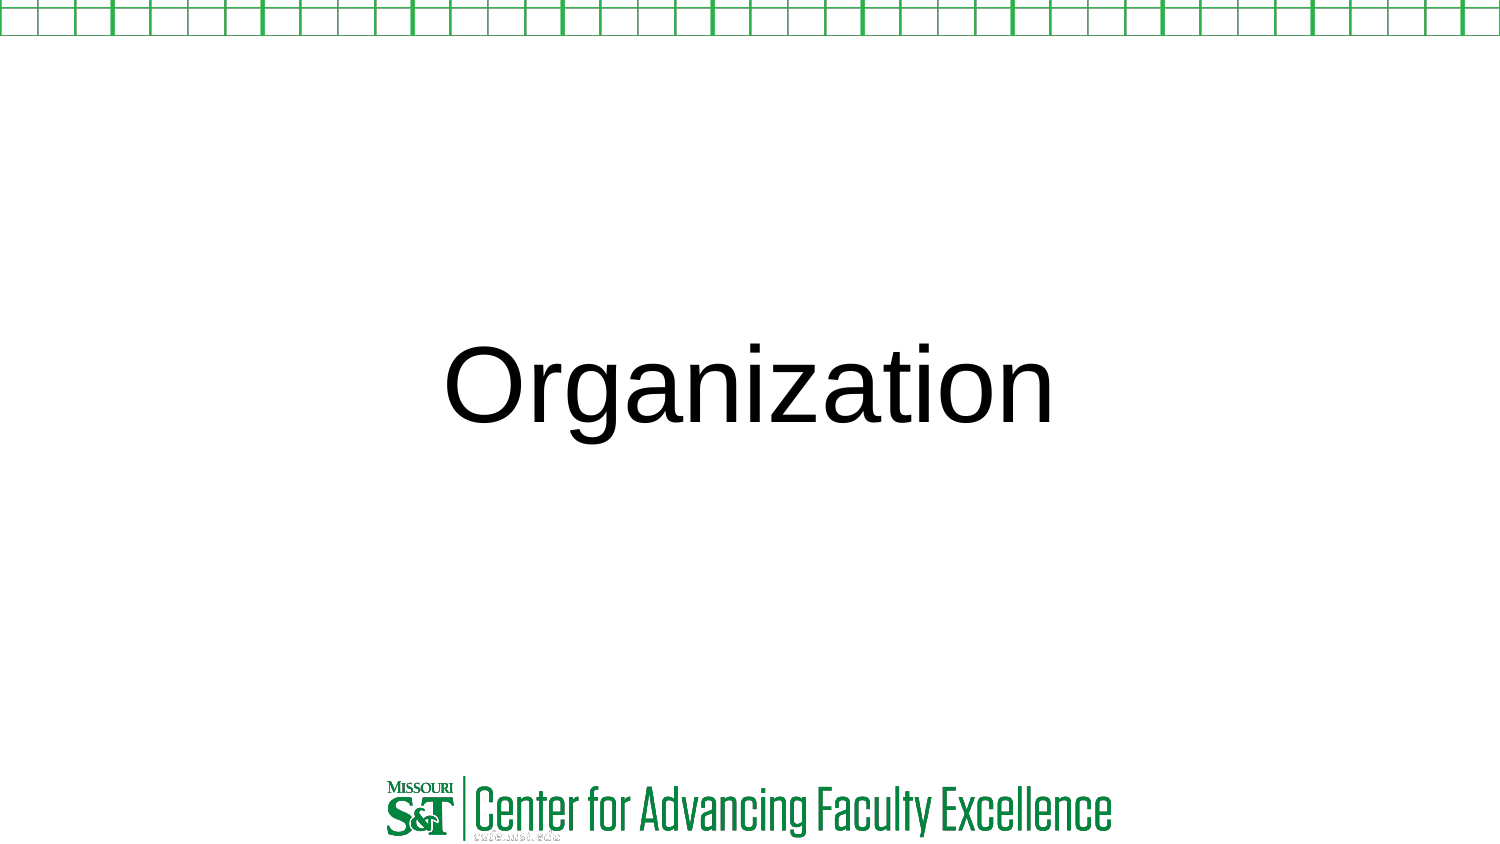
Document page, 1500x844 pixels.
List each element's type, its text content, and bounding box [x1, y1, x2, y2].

picture [387, 776, 1113, 844]
title Organization [51, 122, 1449, 459]
picture [0, 0, 1500, 36]
